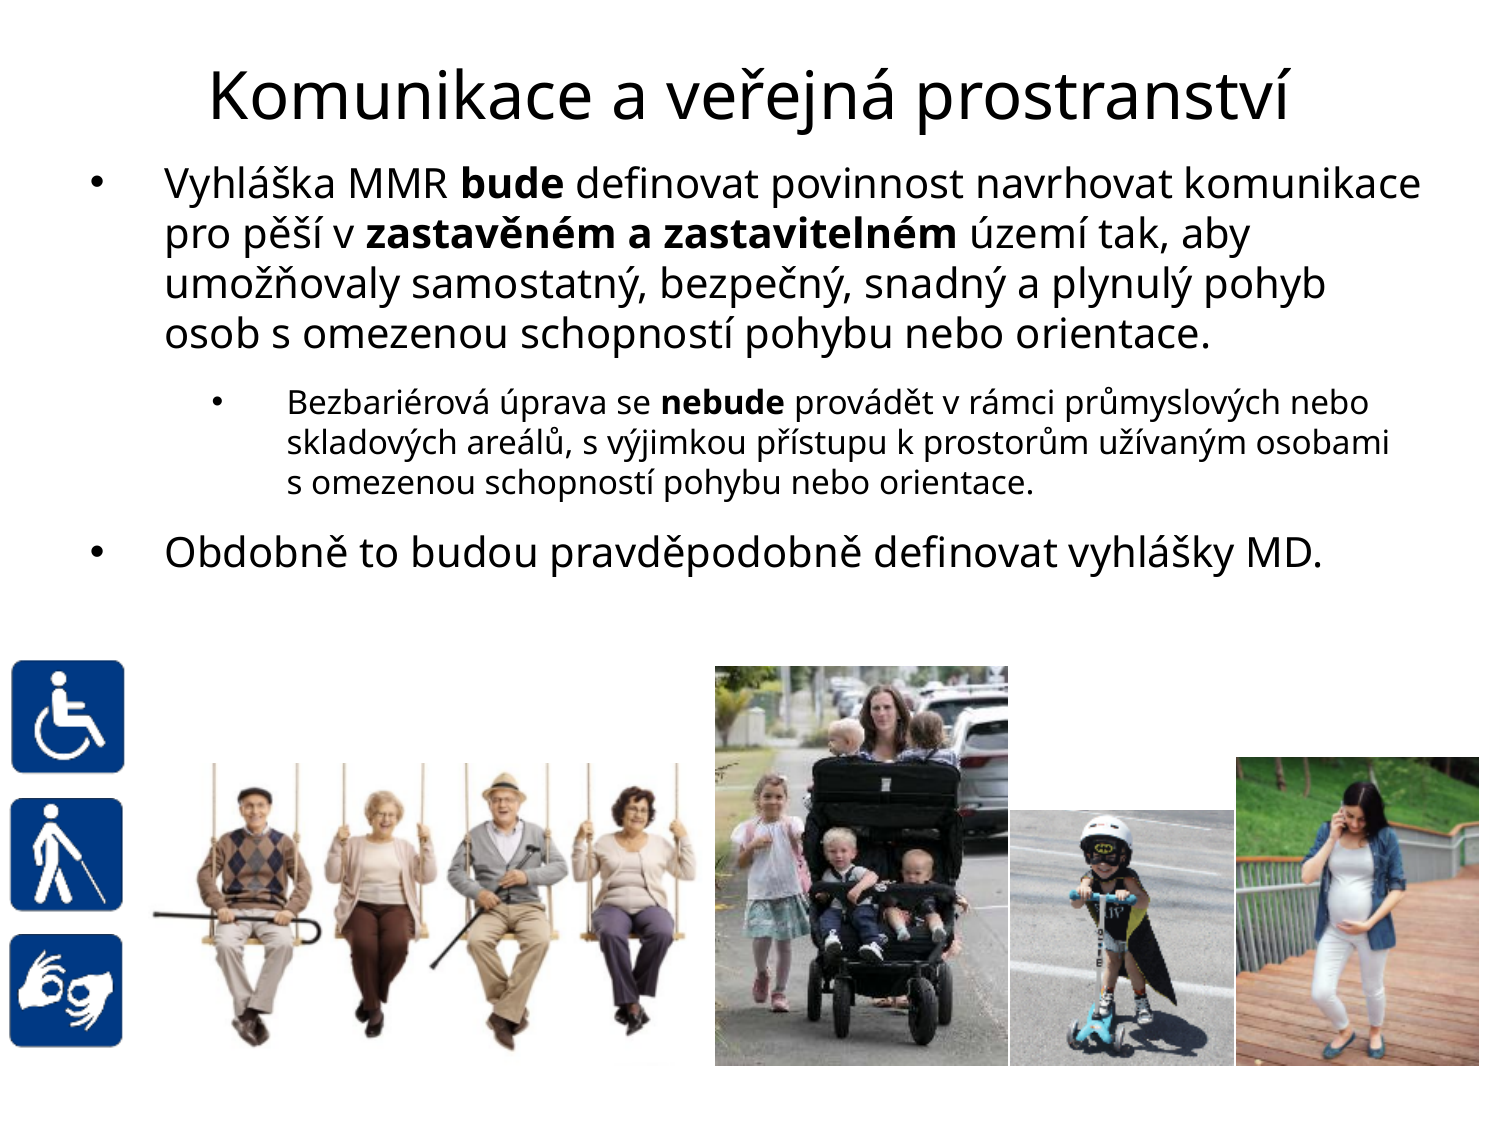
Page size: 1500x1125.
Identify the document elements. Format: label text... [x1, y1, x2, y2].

list Vyhláška MMR bude definovat povinnost navrhovat komunikace pro pěší v zastavěném a zastavitelném území tak, aby umožňovaly samostatný, bezpečný, snadný a plynulý pohyb osob s omezenou schopností pohybu nebo orientace. Bezbariérová úprava se nebude provádět v rámci průmyslových nebo skladových areálů, s výjimkou přístupu k prostorům užívaným osobami s omezenou schopností pohybu nebo orientace. Obdobně to budou pravděpodobně definovat vyhlášky MD. [75, 149, 1447, 1047]
picture [1010, 810, 1234, 1066]
picture [1236, 756, 1479, 1066]
picture [10, 659, 126, 777]
picture [7, 934, 124, 1051]
picture [7, 798, 126, 915]
picture [147, 763, 712, 1066]
title Komunikace a veřejná prostranství [75, 45, 1425, 149]
picture [715, 666, 1008, 1066]
